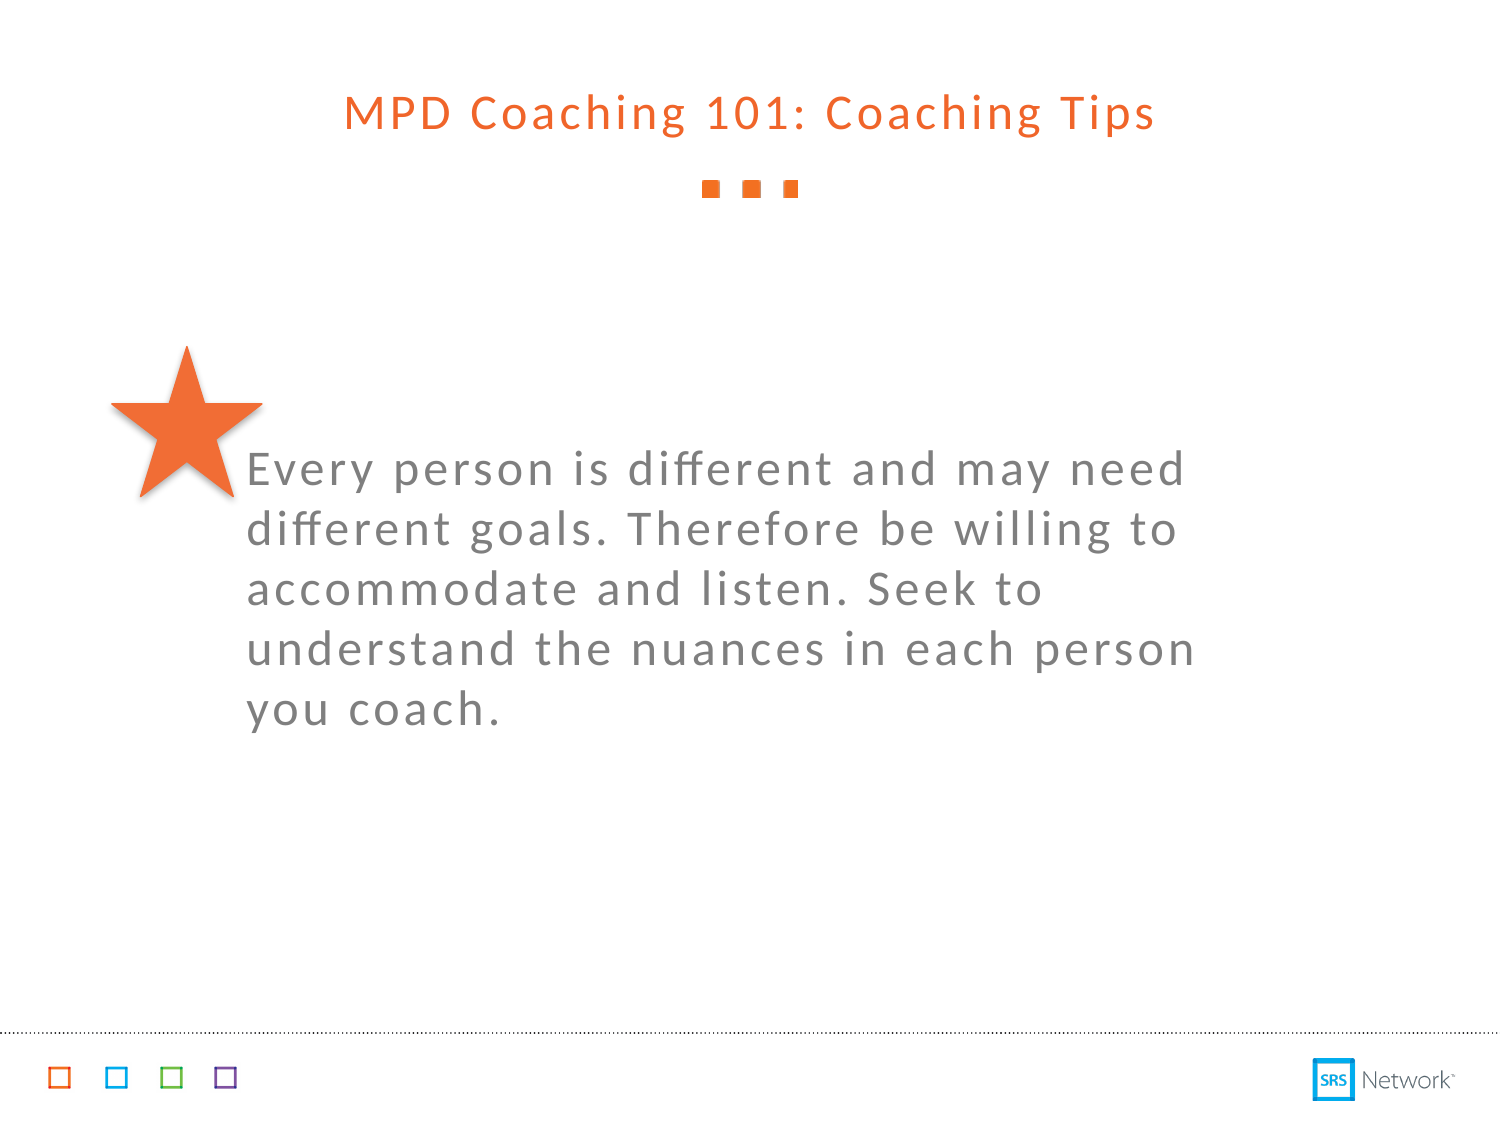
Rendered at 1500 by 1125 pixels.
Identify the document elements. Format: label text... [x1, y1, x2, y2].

picture [44, 1062, 75, 1093]
text_box MPD Coaching 101: Coaching Tips [188, 65, 1310, 155]
picture [210, 1062, 241, 1093]
picture [101, 1062, 132, 1093]
picture [156, 1062, 187, 1093]
picture [0, 1028, 1500, 1038]
text_box [111, 345, 263, 498]
text_box Every person is different and may need different goals. Therefore be willing to accommodate and listen. Seek to understand the nuances in each person you coach. [231, 288, 1280, 883]
